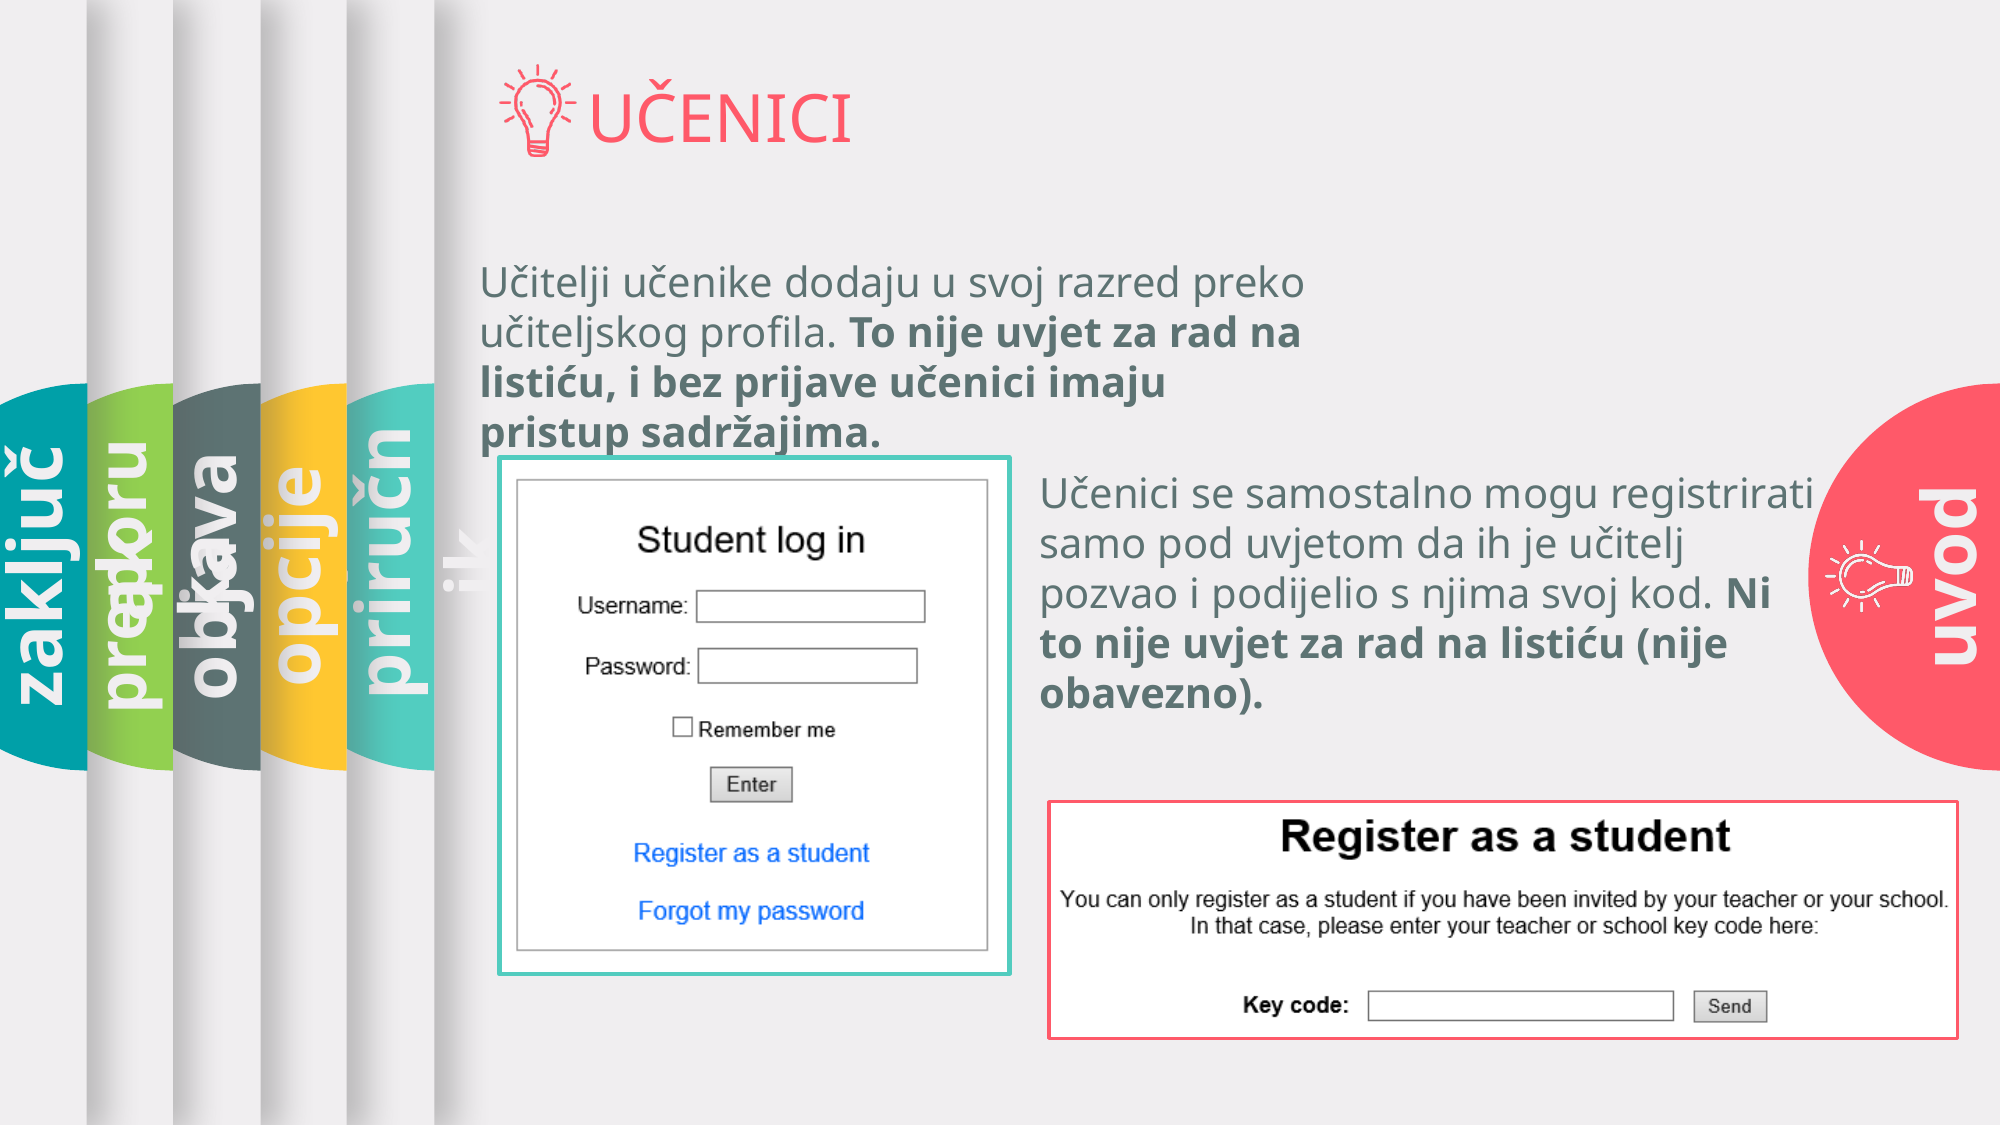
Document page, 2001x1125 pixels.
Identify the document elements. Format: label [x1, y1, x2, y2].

picture [501, 459, 1007, 972]
text_box [0, 0, 88, 1125]
picture [491, 64, 584, 157]
text_box [435, 0, 2000, 1125]
text_box [347, 0, 435, 1125]
text_box [88, 0, 173, 1125]
text_box [261, 0, 347, 1125]
text_box [173, 0, 261, 1125]
picture [1050, 803, 1957, 1037]
